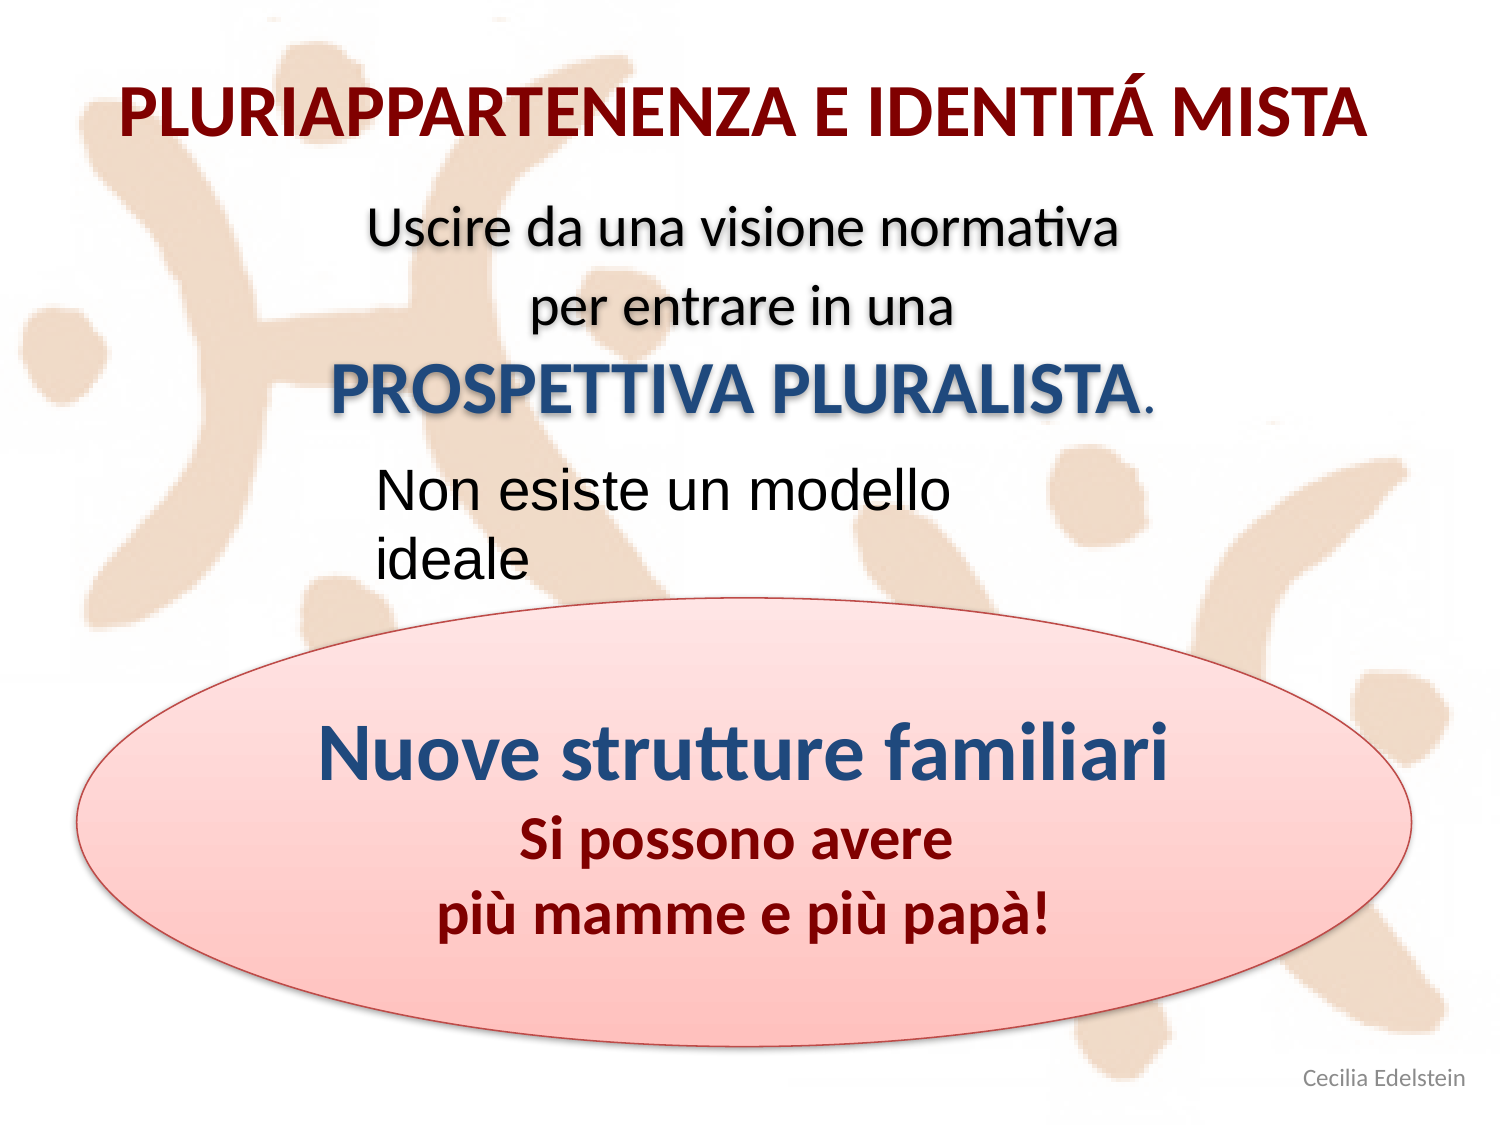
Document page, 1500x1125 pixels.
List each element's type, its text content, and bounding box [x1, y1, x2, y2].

text_box Uscire da una visione normativa per entrare in una PROSPETTIVA PLURALISTA. [75, 160, 1425, 457]
text_box Nuove strutture familiari Si possono avere più mamme e più papà! [75, 599, 1413, 1048]
text_box Non esiste un modello ideale [360, 444, 1140, 599]
footer Cecilia Edelstein [1269, 1058, 1500, 1095]
text_box PLURIAPPARTENENZA E IDENTITÁ MISTA [29, 54, 1459, 160]
